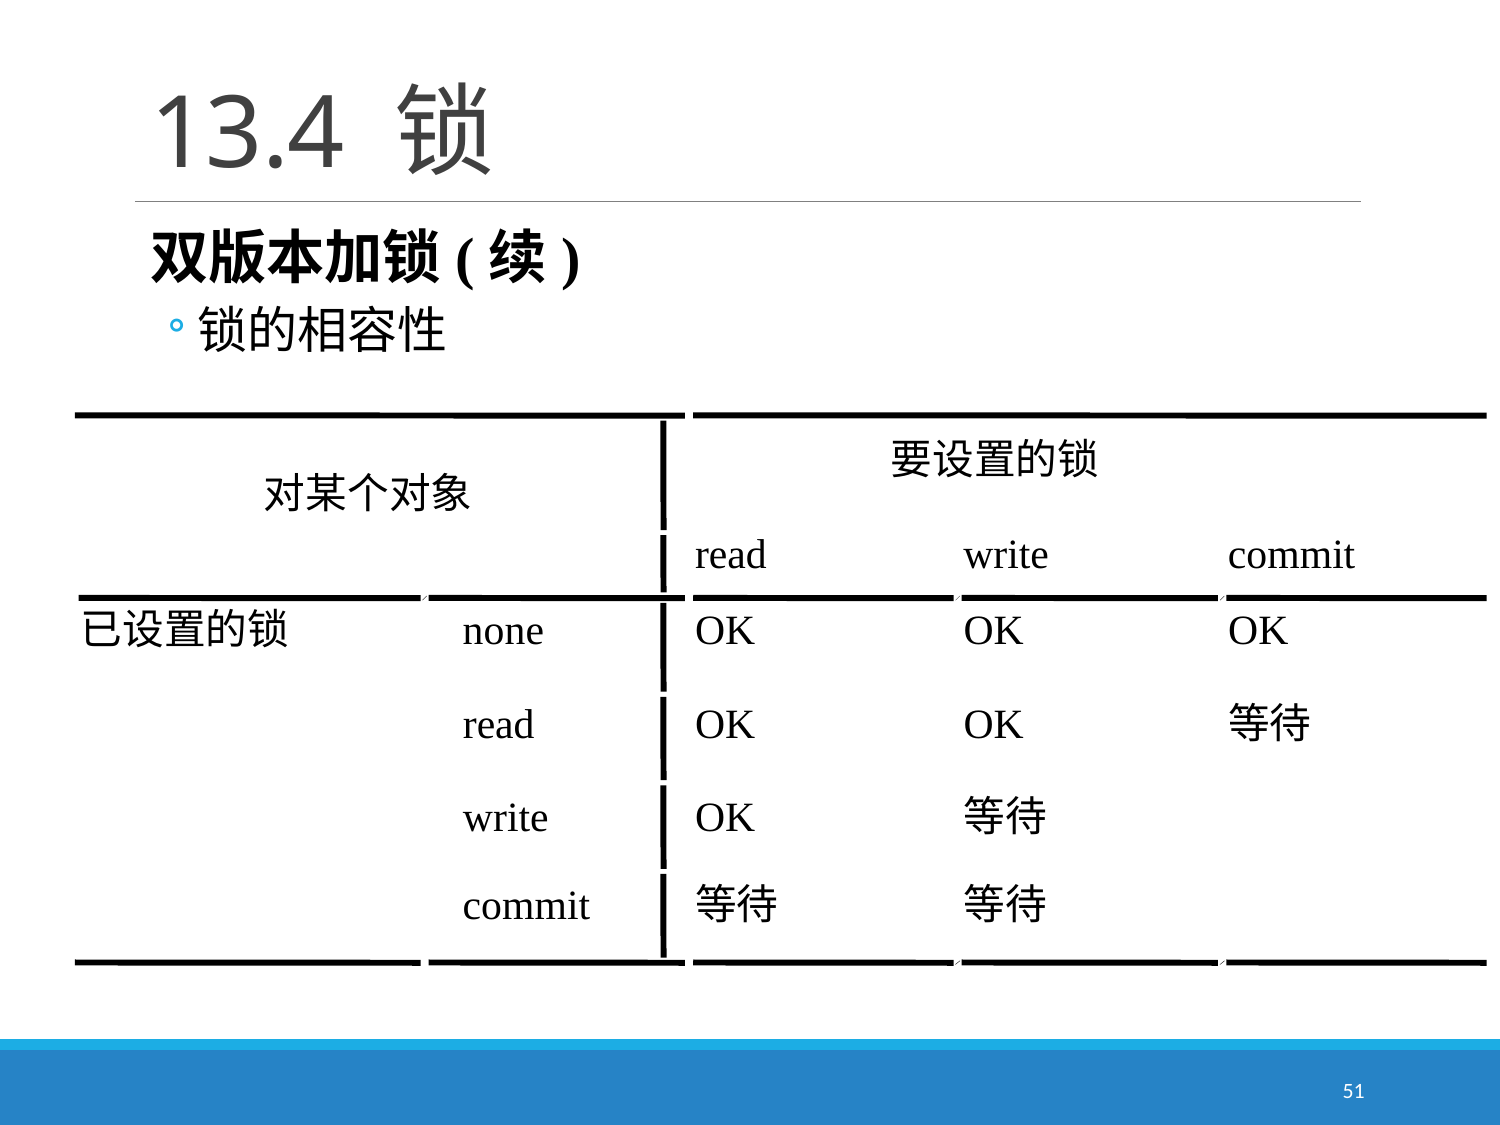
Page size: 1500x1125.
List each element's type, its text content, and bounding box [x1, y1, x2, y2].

title 13.4 锁 [135, 47, 1373, 196]
slide_number 51 [1218, 1059, 1380, 1120]
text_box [74, 414, 1488, 964]
list 双版本加锁(续) 锁的相容性 [135, 212, 1373, 411]
